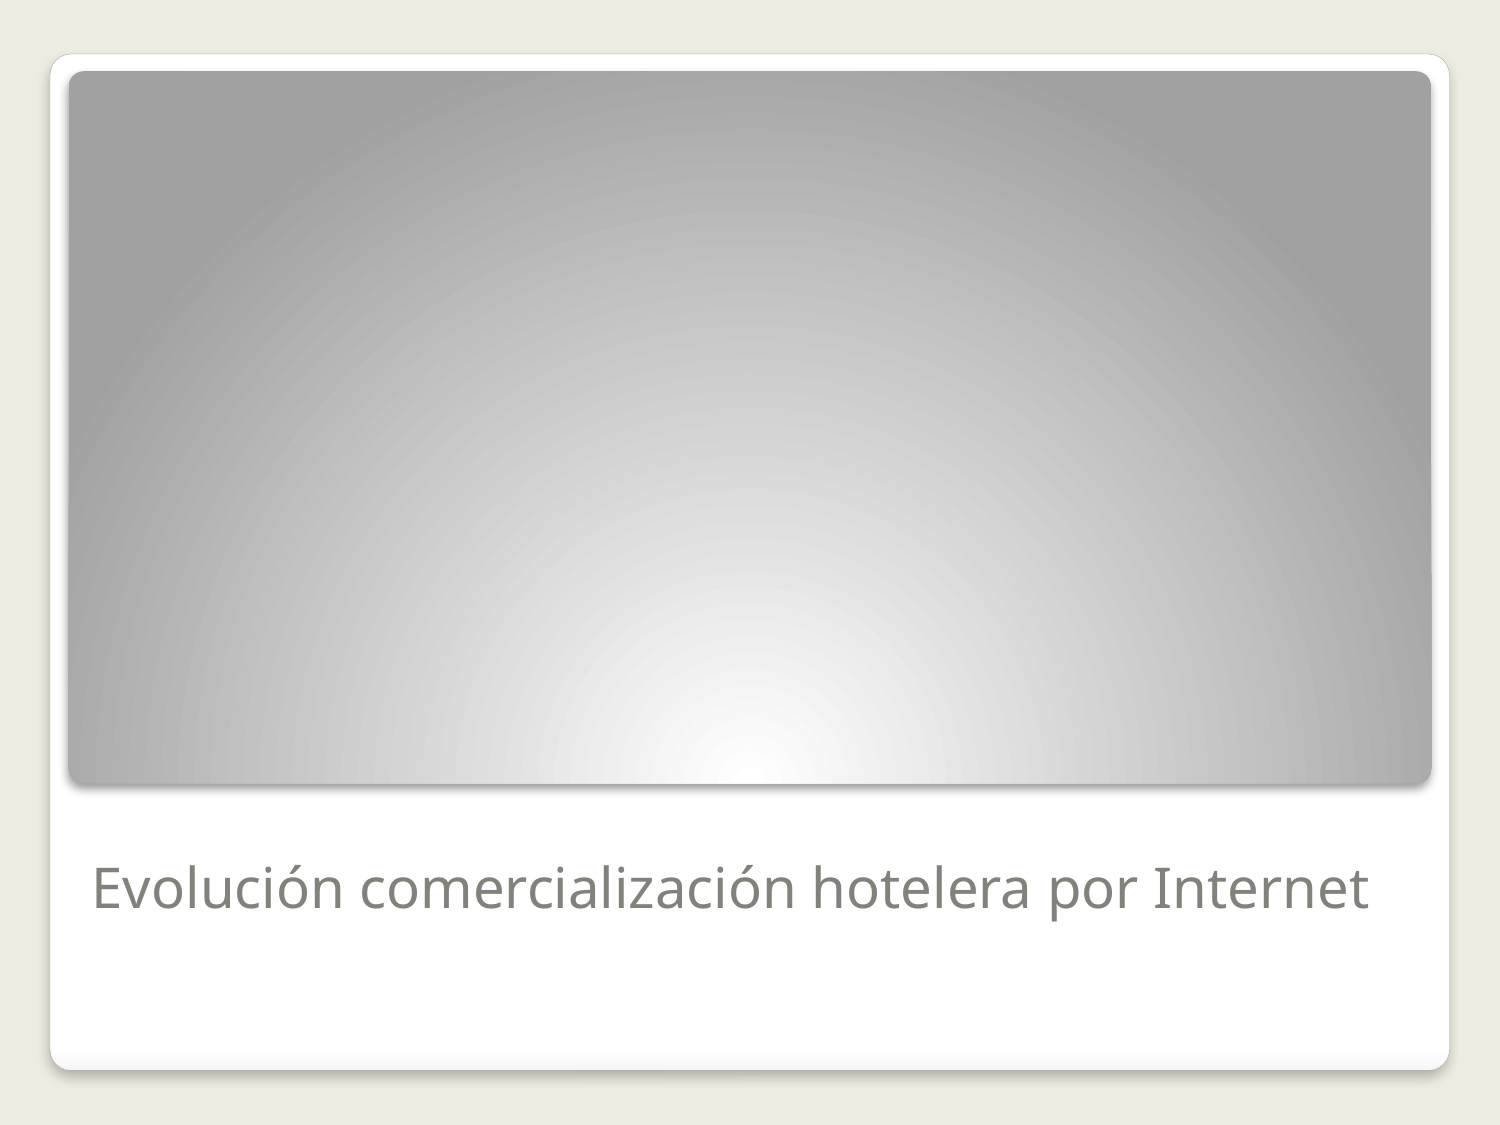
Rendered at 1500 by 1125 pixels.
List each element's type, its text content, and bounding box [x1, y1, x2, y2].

title Evolución comercialización hotelera por Internet [76, 808, 1420, 920]
